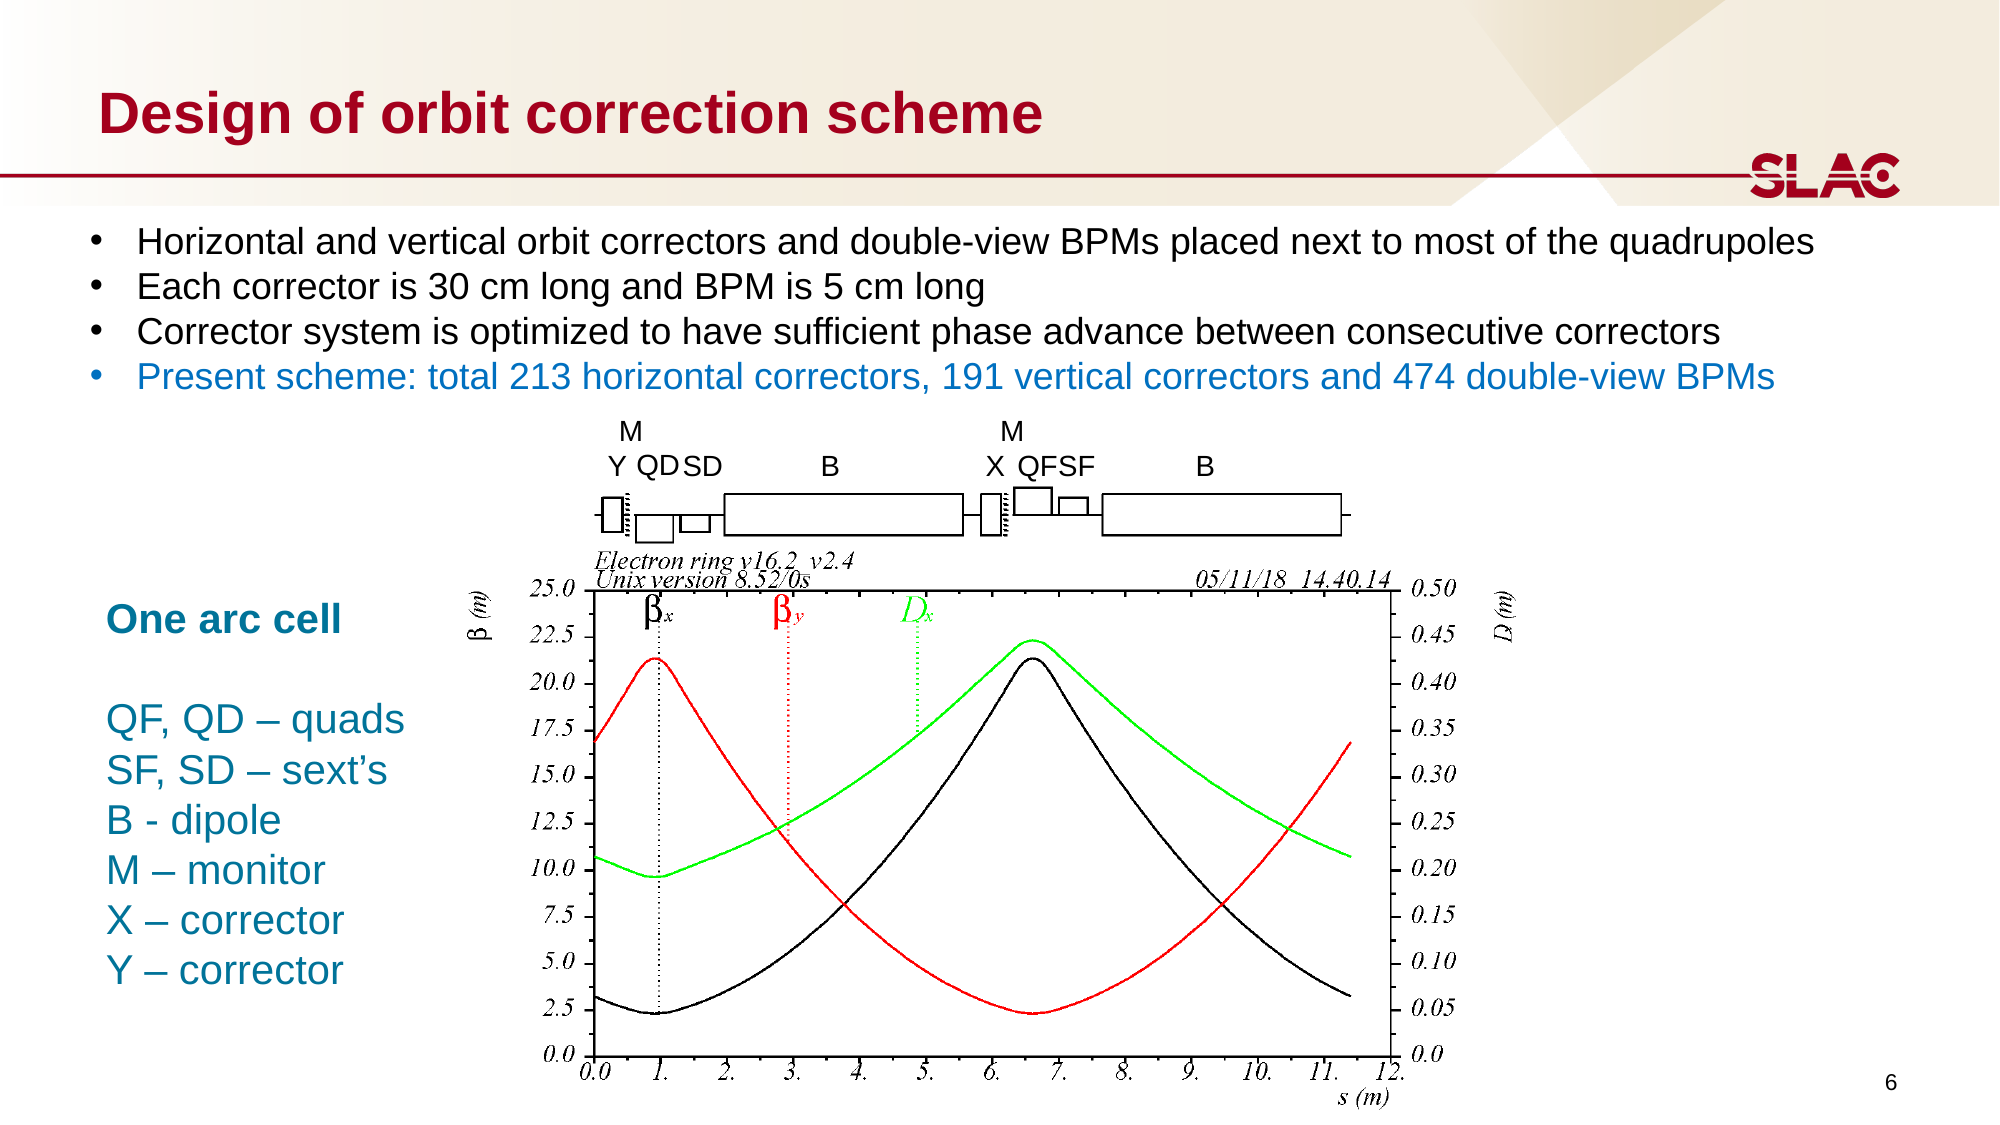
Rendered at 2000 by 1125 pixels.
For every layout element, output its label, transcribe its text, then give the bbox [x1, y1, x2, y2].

picture [0, 0, 2000, 206]
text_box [464, 404, 1516, 1111]
title Design of orbit correction scheme [98, 21, 1871, 145]
slide_number 6 [1873, 1036, 1943, 1125]
text_box Horizontal and vertical orbit correctors and double-view BPMs placed next to most of the quadrupoles Each corrector is 30 cm long and BPM is 5 cm long Corrector system is optimized to have sufficient phase advance between consecutive correctors Present scheme: total 213 horizontal correctors, 191 vertical correctors and 474 double-view BPMs [74, 209, 1920, 405]
text_box One arc cell QF, QD – quads SF, SD – sext’s B - dipole M – monitor X – corrector Y – corrector [91, 584, 421, 1000]
